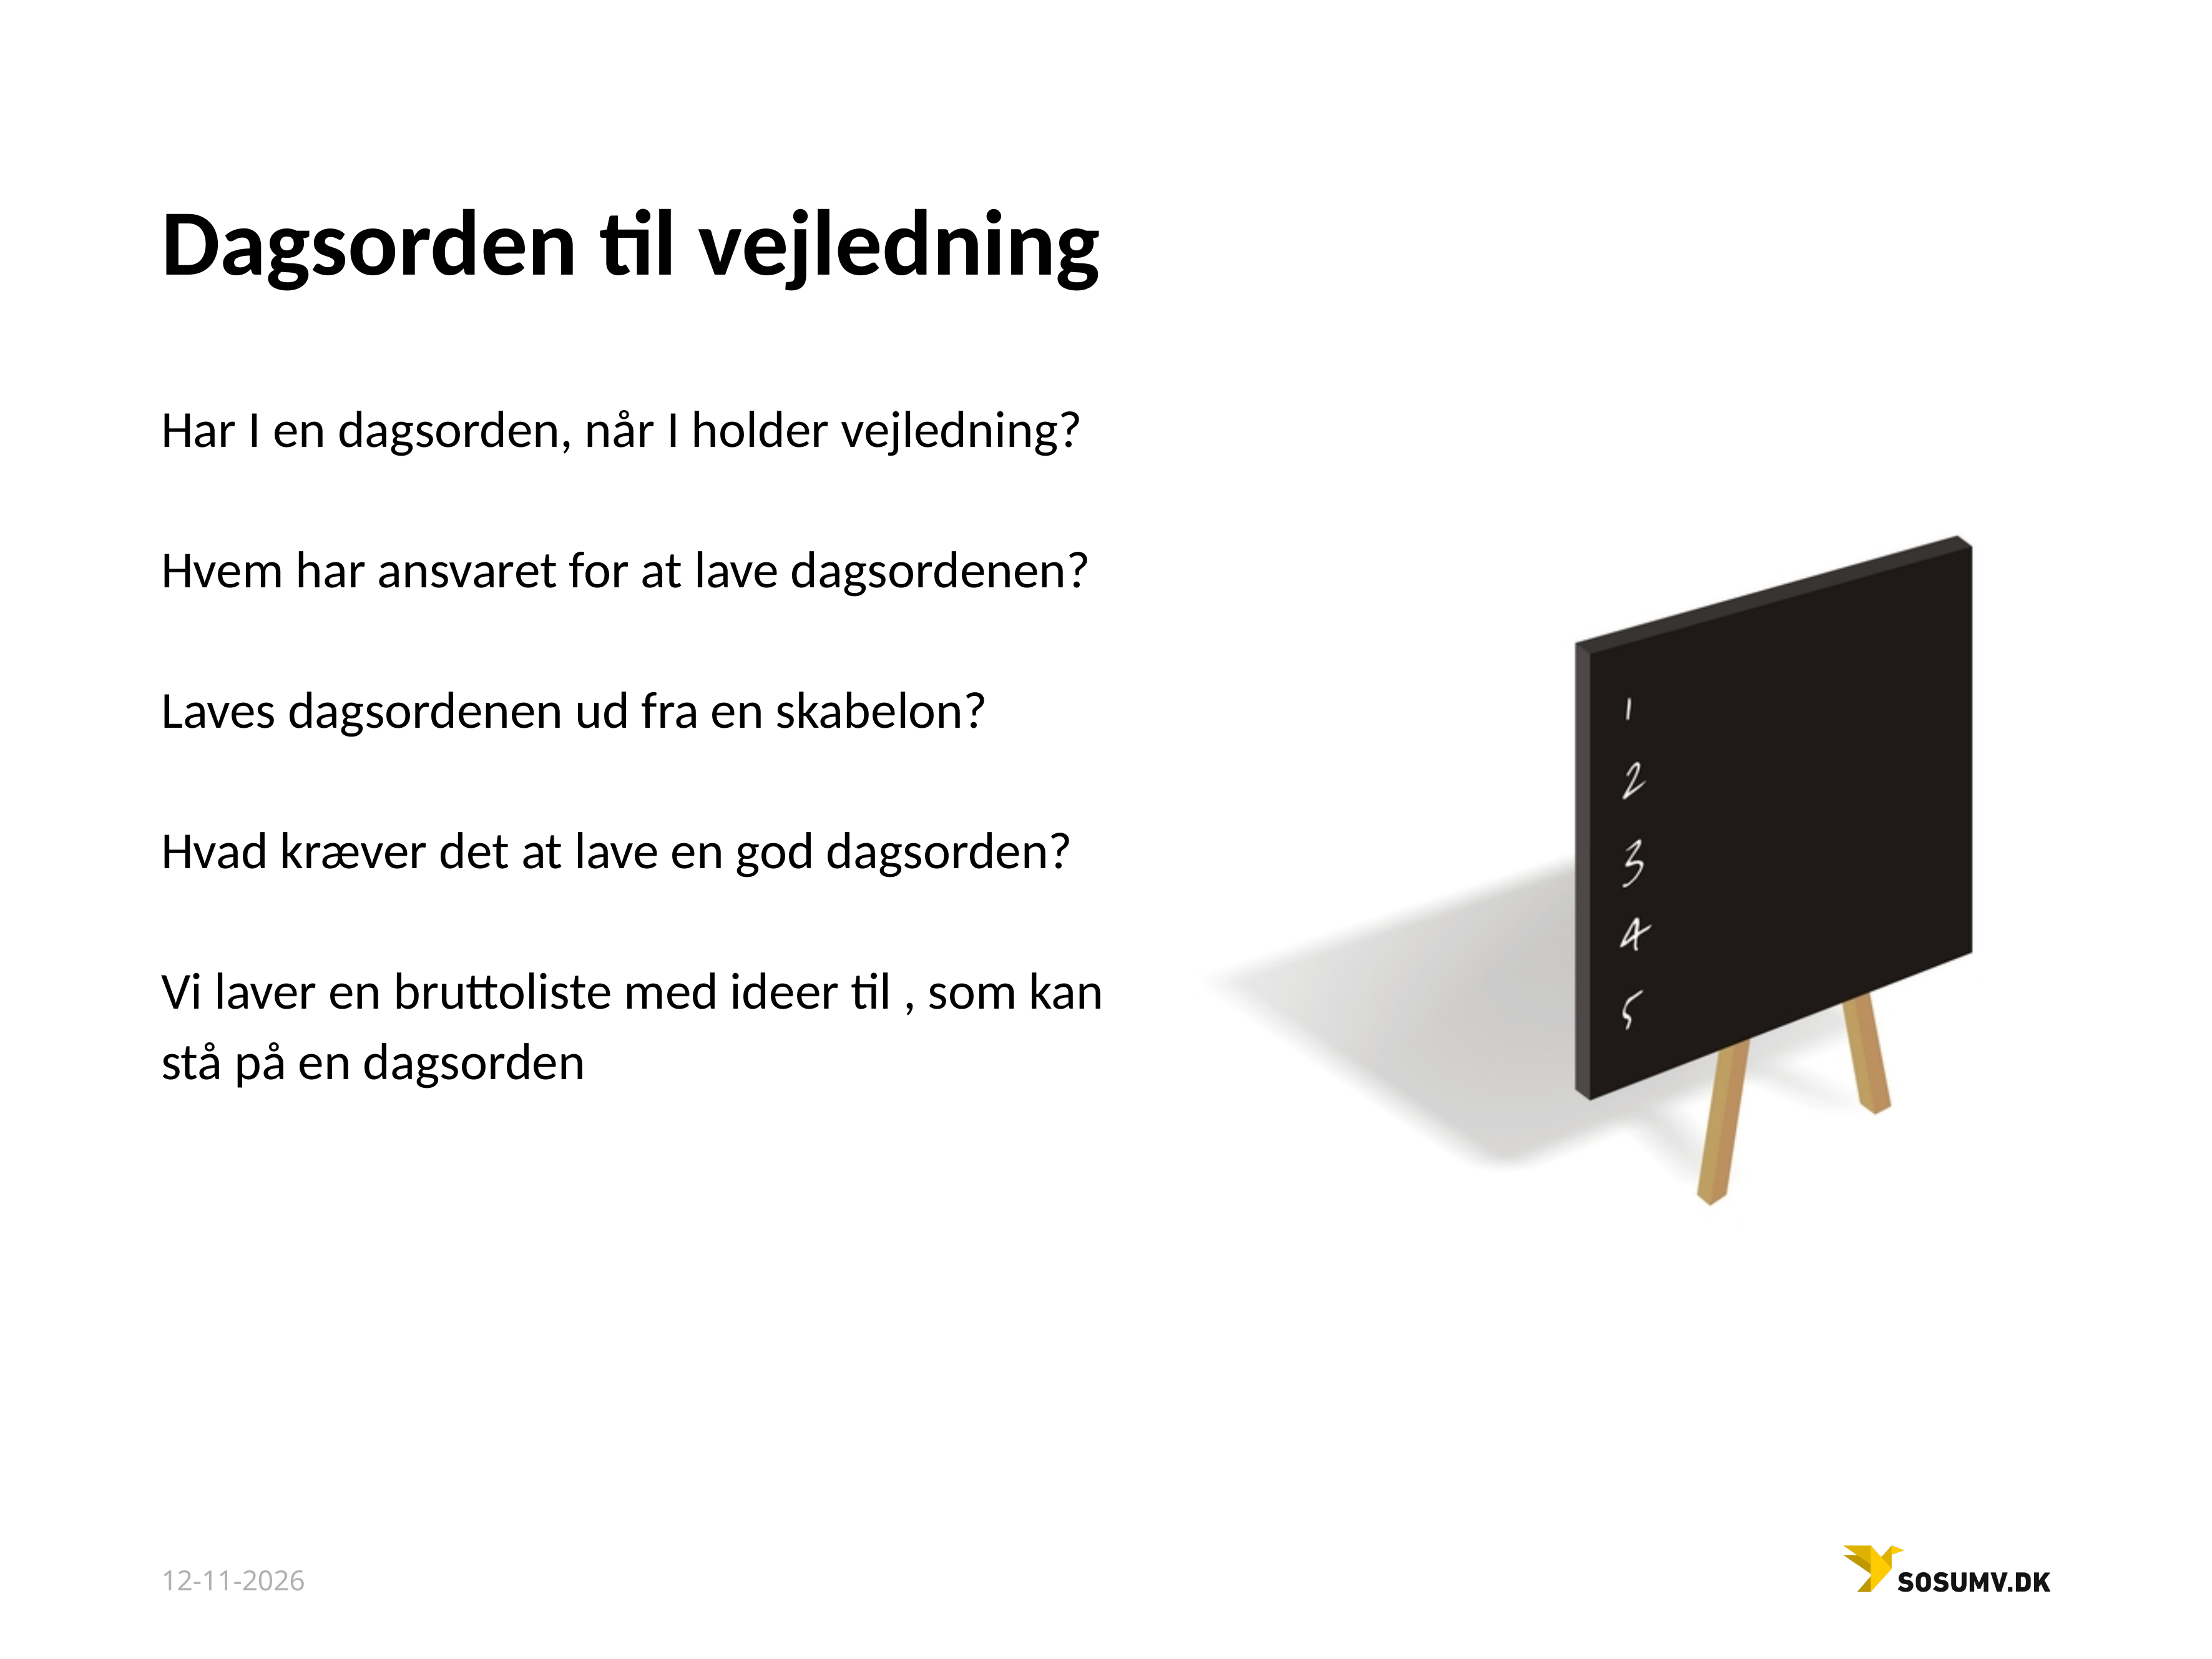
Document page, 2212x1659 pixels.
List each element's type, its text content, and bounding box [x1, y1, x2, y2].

picture [1831, 1532, 2058, 1604]
title Dagsorden til vejledning [152, 189, 2058, 339]
list Har I en dagsorden, når I holder vejledning? Hvem har ansvaret for at lave dagsordenen? Laves dagsordenen ud fra en skabelon? Hvad kræver det at lave en god dagsorden? Vi laver en bruttoliste med ideer til , som kan stå på en dagsorden [152, 388, 1144, 1417]
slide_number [152, 1537, 650, 1626]
picture [1170, 492, 2027, 1240]
